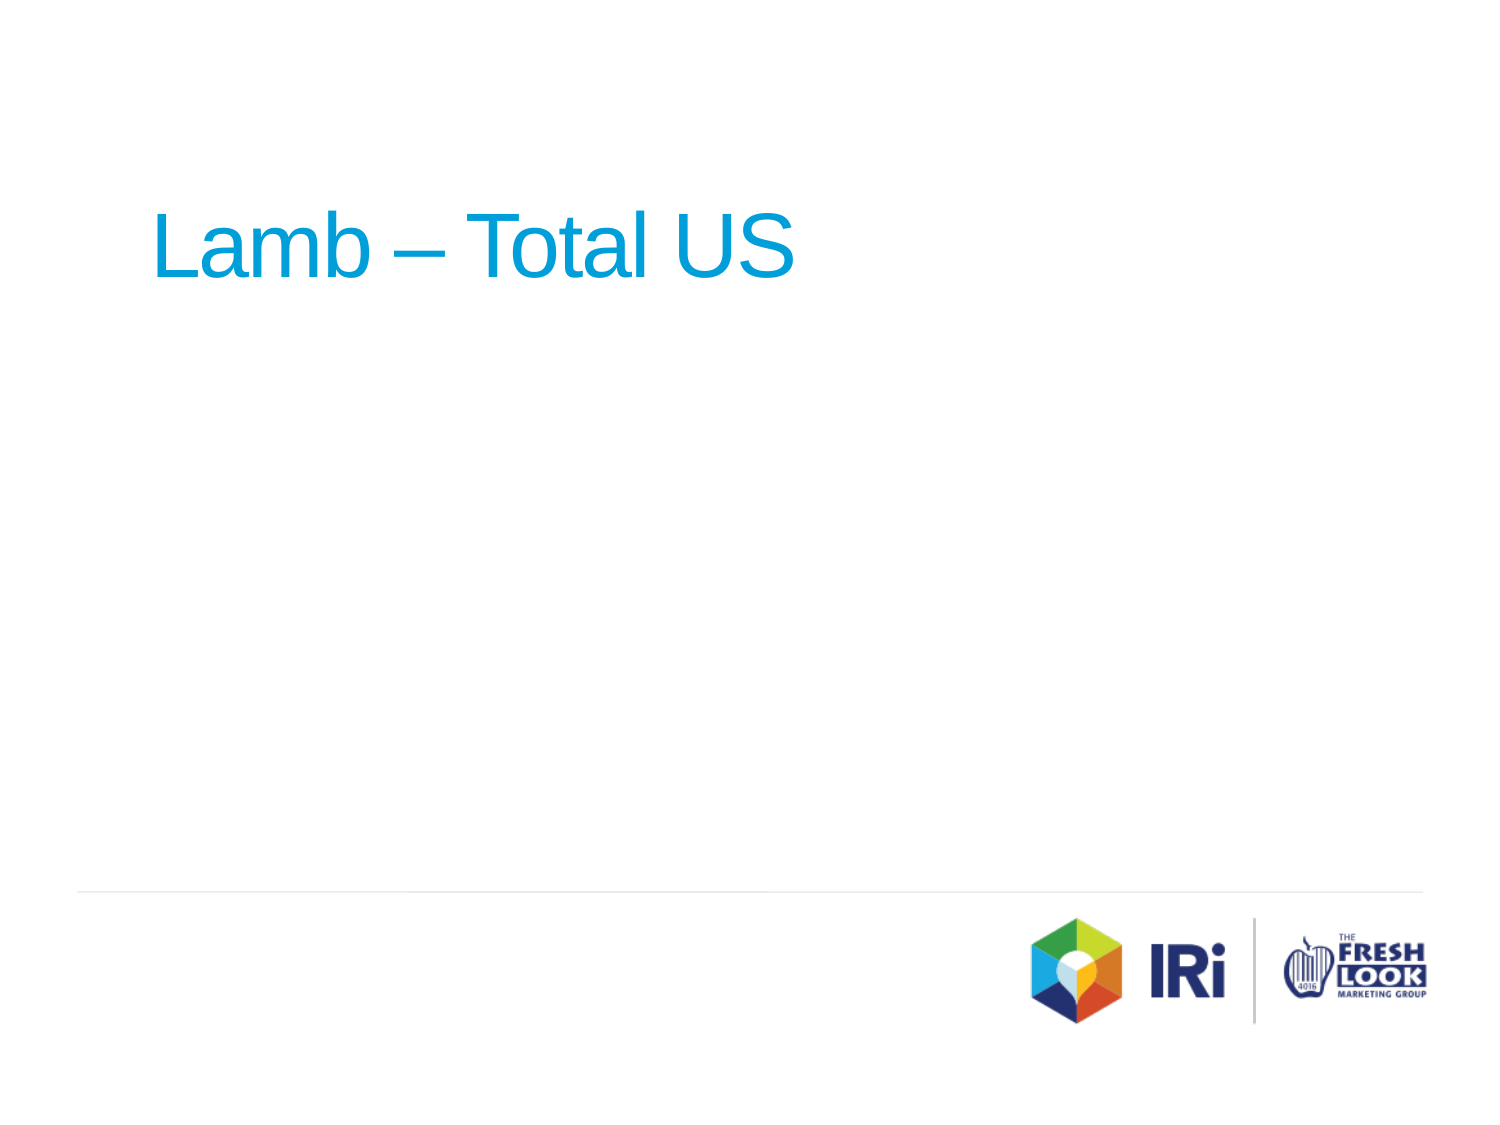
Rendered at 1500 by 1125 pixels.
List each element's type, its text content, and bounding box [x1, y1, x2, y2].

title Lamb – Total US [150, 200, 1088, 296]
